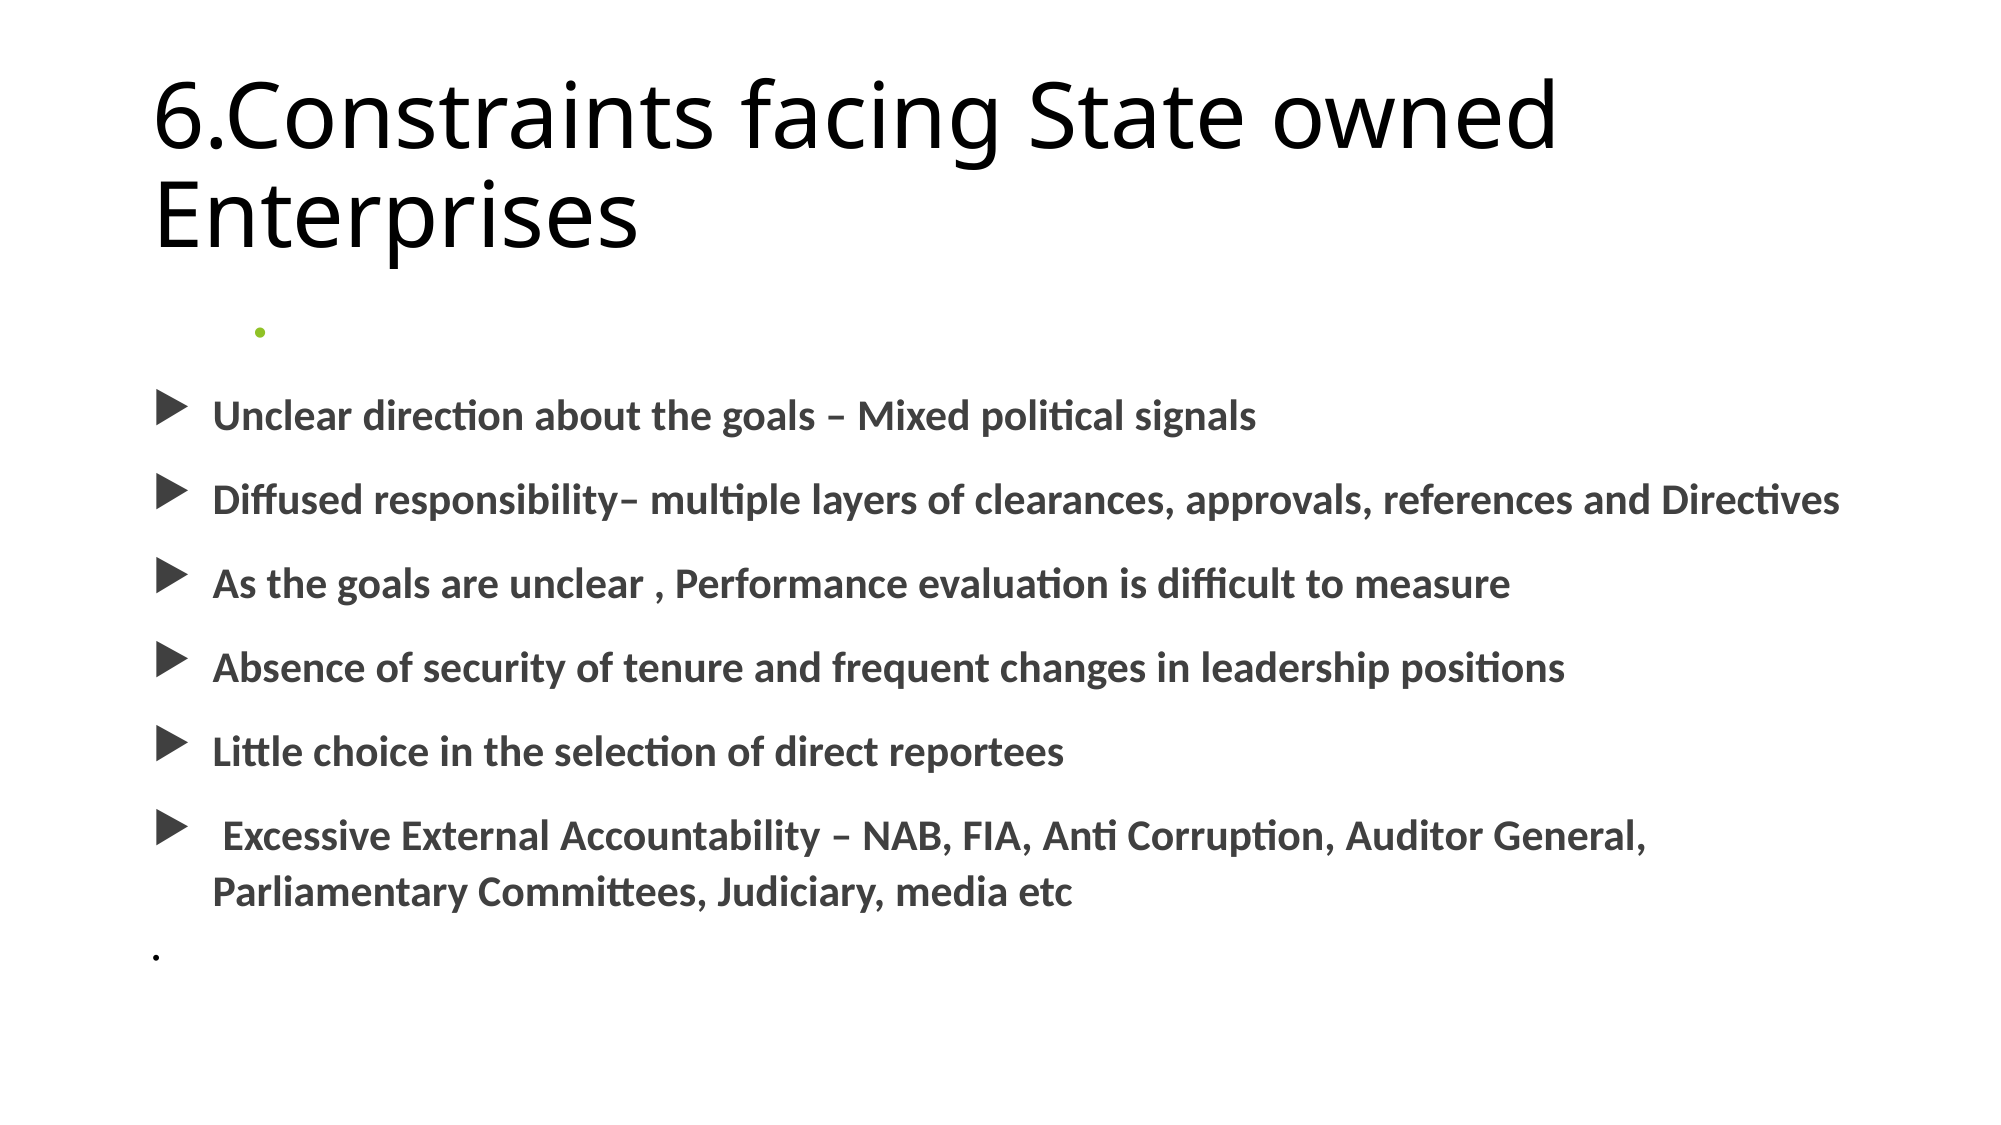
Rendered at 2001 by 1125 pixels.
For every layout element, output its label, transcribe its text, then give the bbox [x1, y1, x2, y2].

list Unclear direction about the goals – Mixed political signals Diffused responsibility– multiple layers of clearances, approvals, references and Directives As the goals are unclear , Performance evaluation is difficult to measure Absence of security of tenure and frequent changes in leadership positions Little choice in the selection of direct reportees Excessive External Accountability – NAB, FIA, Anti Corruption, Auditor General, Parliamentary Committees, Judiciary, media etc [137, 299, 1863, 1014]
title 6.Constraints facing State owned Enterprises [137, 59, 1863, 278]
